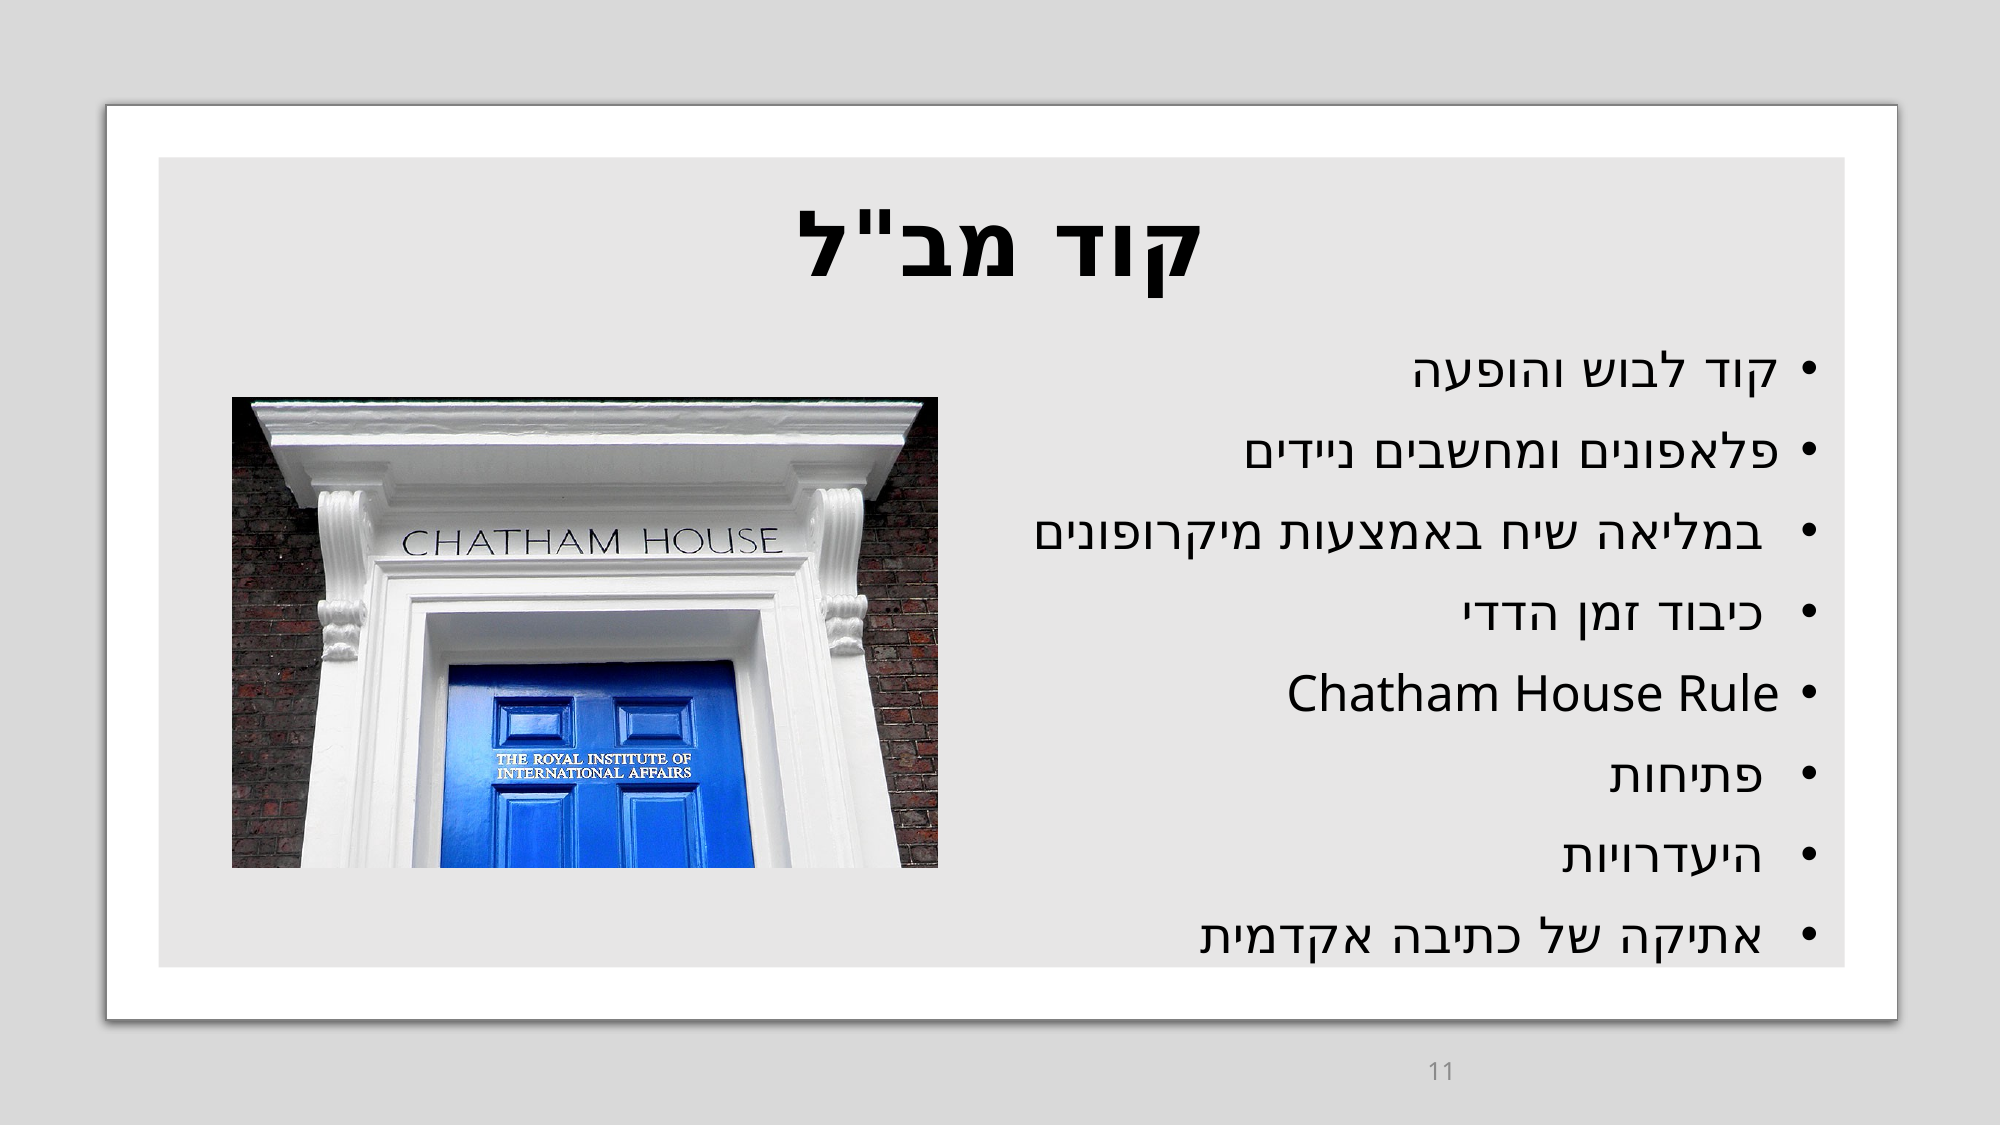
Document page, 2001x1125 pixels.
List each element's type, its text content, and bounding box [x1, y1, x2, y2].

text_box [0, 0, 2000, 1125]
picture [231, 397, 938, 868]
text_box [158, 156, 1846, 968]
slide_number 11 [1412, 1042, 1863, 1103]
text_box [105, 104, 1898, 1021]
title קוד מב"ל [211, 171, 1793, 323]
text_box קוד לבוש והופעה פלאפונים ומחשבים ניידים במליאה שיח באמצעות מיקרופונים כיבוד זמן הדדי Chatham House Rule פתיחות היעדרויות אתיקה של כתיבה אקדמית [334, 330, 1833, 1013]
